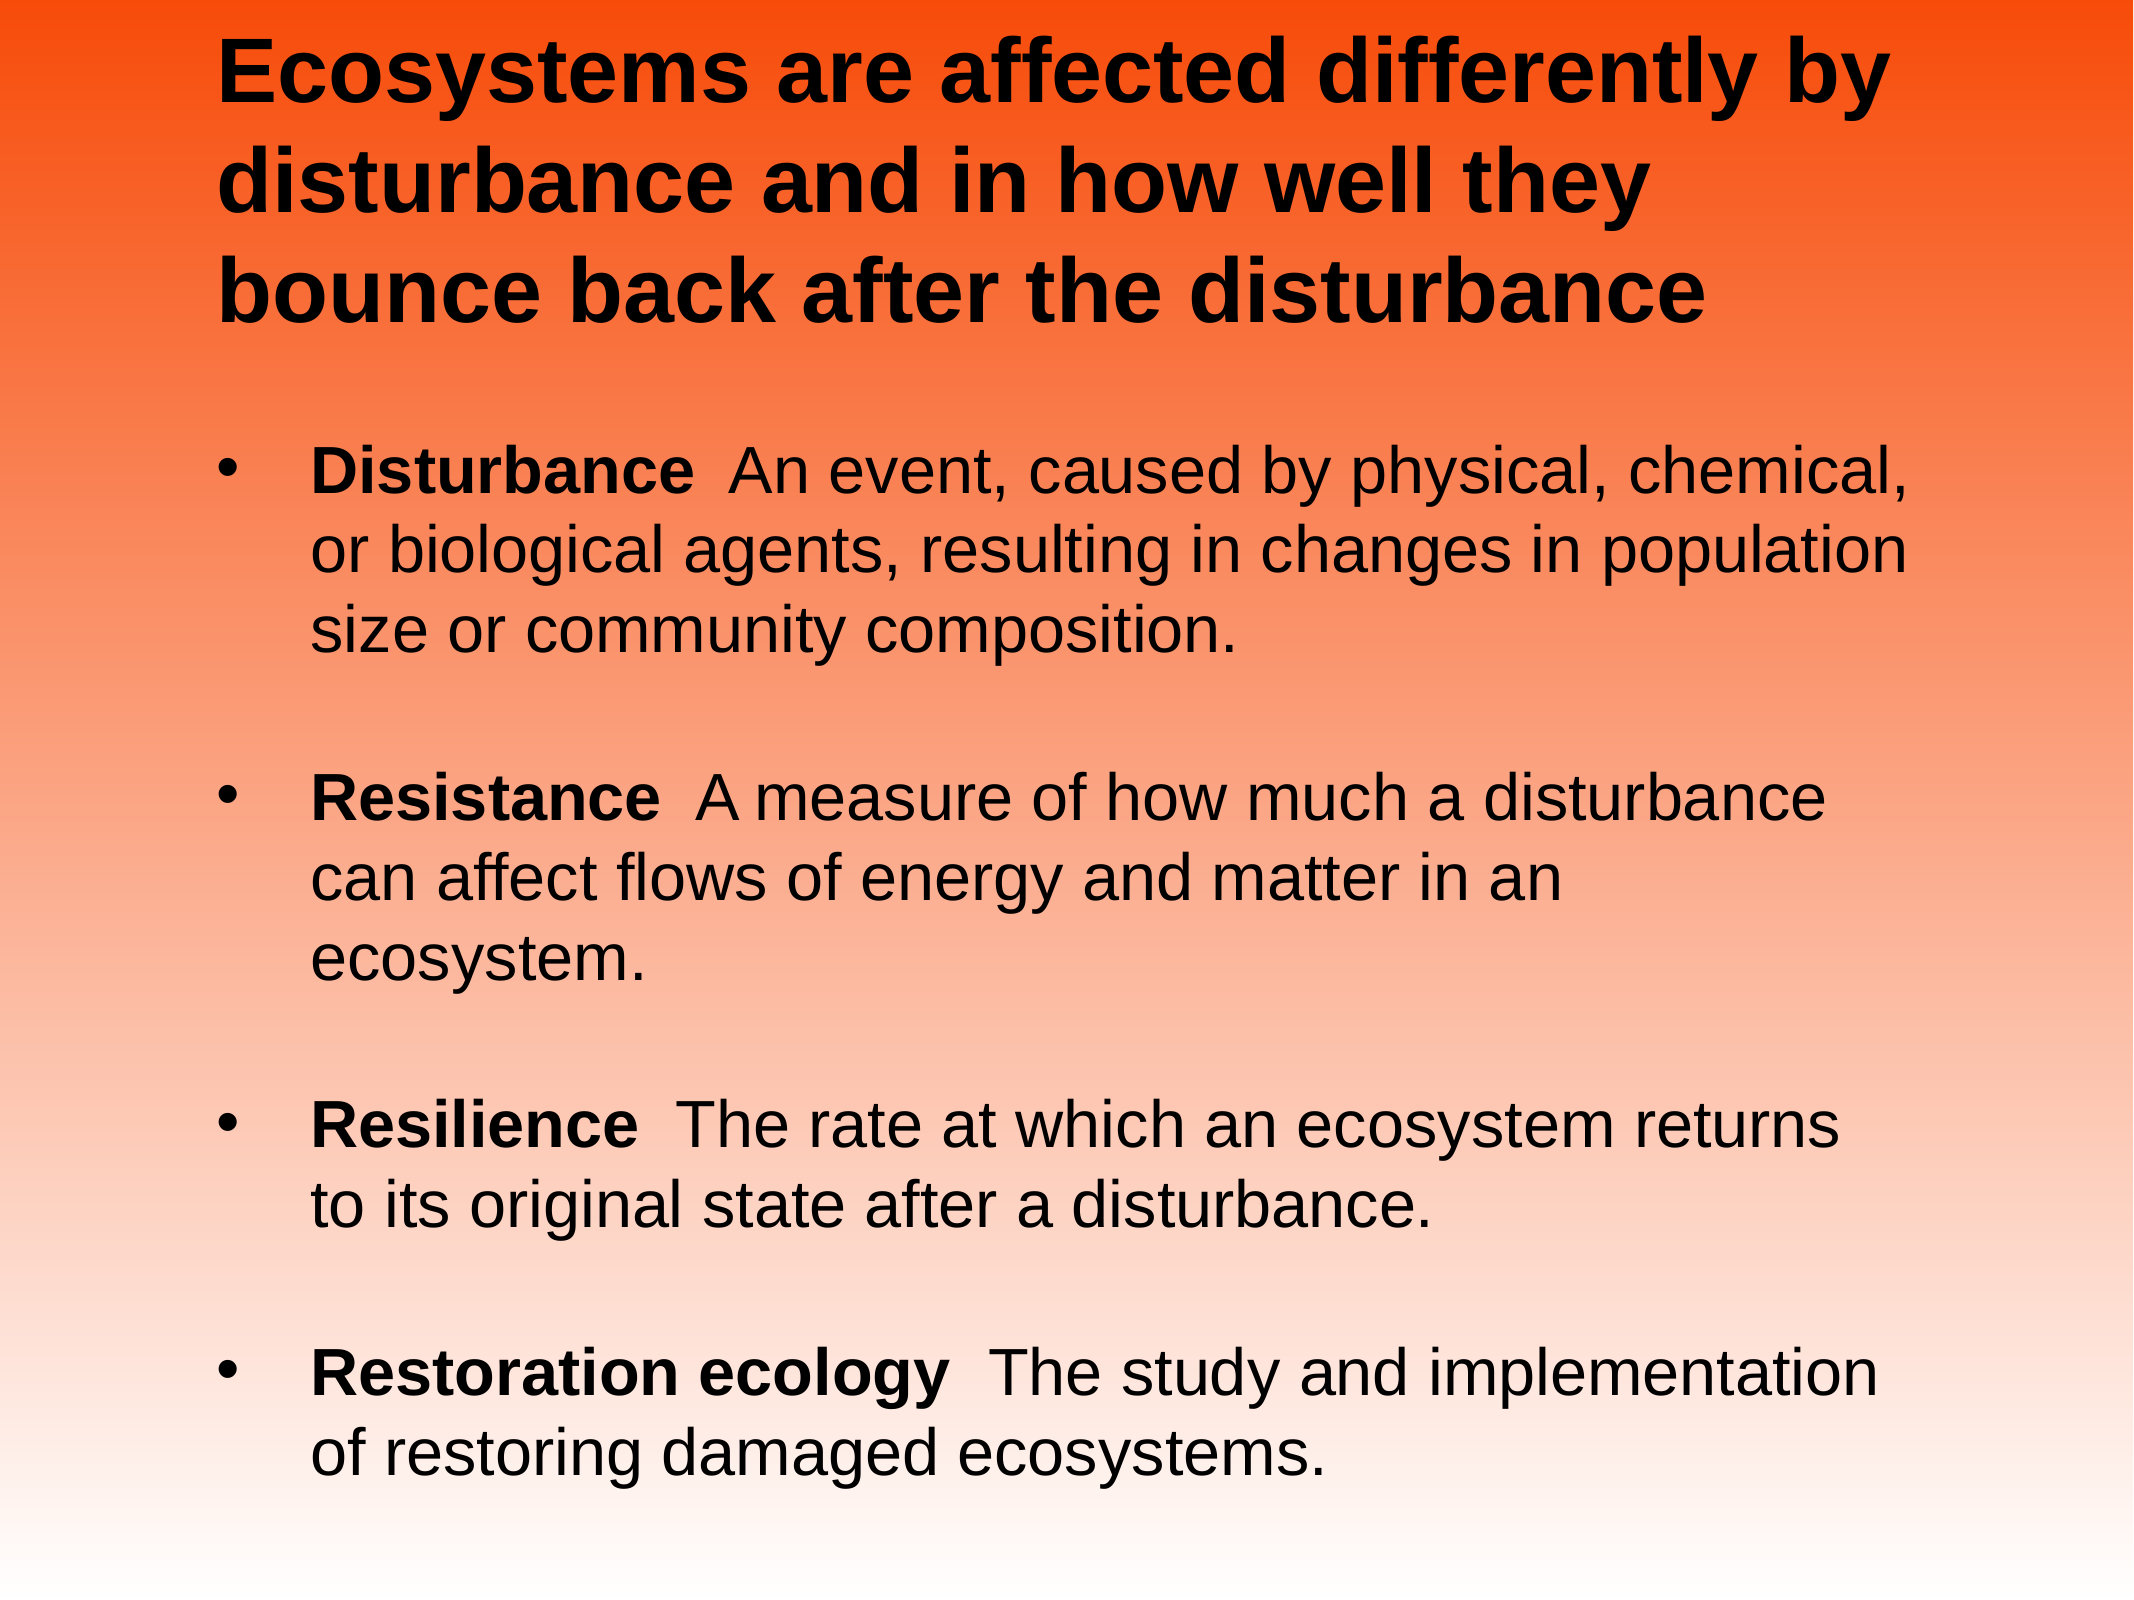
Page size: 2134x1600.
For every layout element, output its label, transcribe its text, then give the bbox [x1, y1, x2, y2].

title Ecosystems are affected differently by disturbance and in how well they bounce back after the disturbance [208, 83, 1925, 478]
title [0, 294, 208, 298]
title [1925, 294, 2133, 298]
list Disturbance An event, caused by physical, chemical, or biological agents, resulting in changes in population size or community composition. Resistance A measure of how much a disturbance can affect flows of energy and matter in an ecosystem. Resilience The rate at which an ecosystem returns to its original state after a disturbance. Restoration ecology The study and implementation of restoring damaged ecosystems. [208, 478, 1925, 1437]
